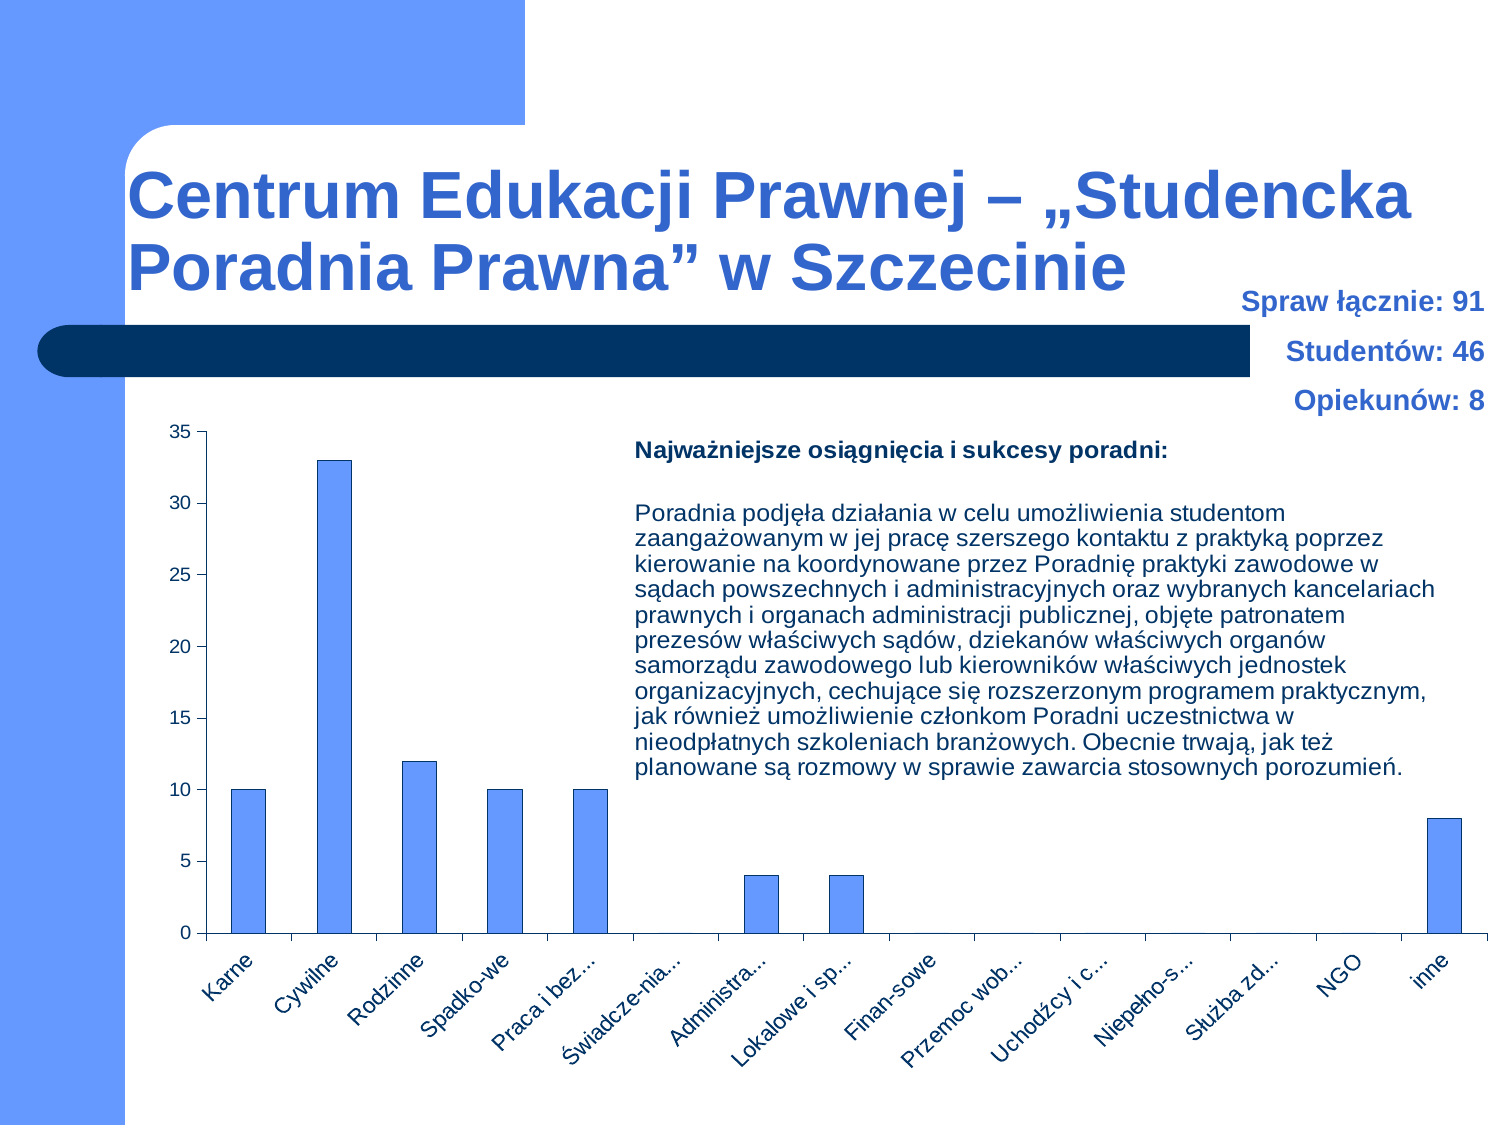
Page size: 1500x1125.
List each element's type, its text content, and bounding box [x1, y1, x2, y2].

chart [145, 418, 1488, 1073]
title Centrum Edukacji Prawnej – „Studencka Poradnia Prawna” w Szczecinie [112, 124, 1460, 313]
text_box Spraw łącznie: 91 Studentów: 46 Opiekunów: 8 [1162, 274, 1500, 424]
